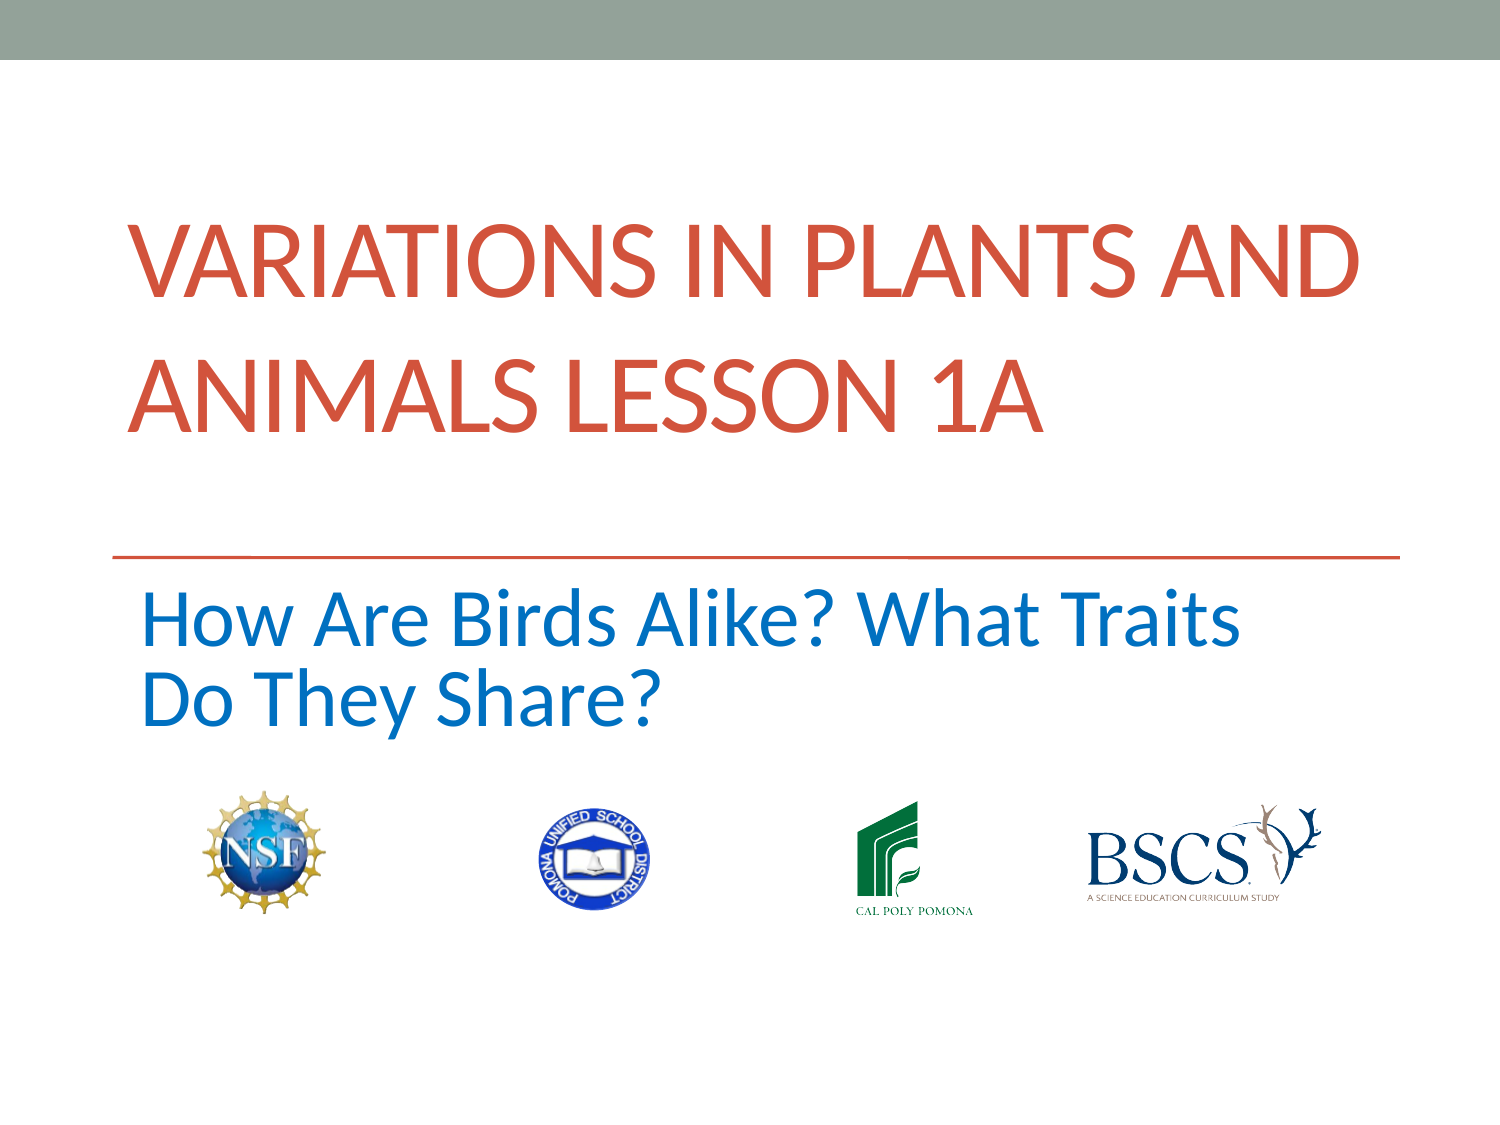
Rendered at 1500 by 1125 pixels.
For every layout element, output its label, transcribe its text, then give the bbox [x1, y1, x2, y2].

picture [538, 808, 651, 911]
picture [853, 799, 976, 917]
picture [1087, 803, 1323, 901]
picture [199, 787, 330, 917]
subtitle How Are Birds Alike? What Traits Do They Share? [125, 575, 1338, 875]
title Variations in plants and animals Lesson 1a [112, 174, 1400, 463]
